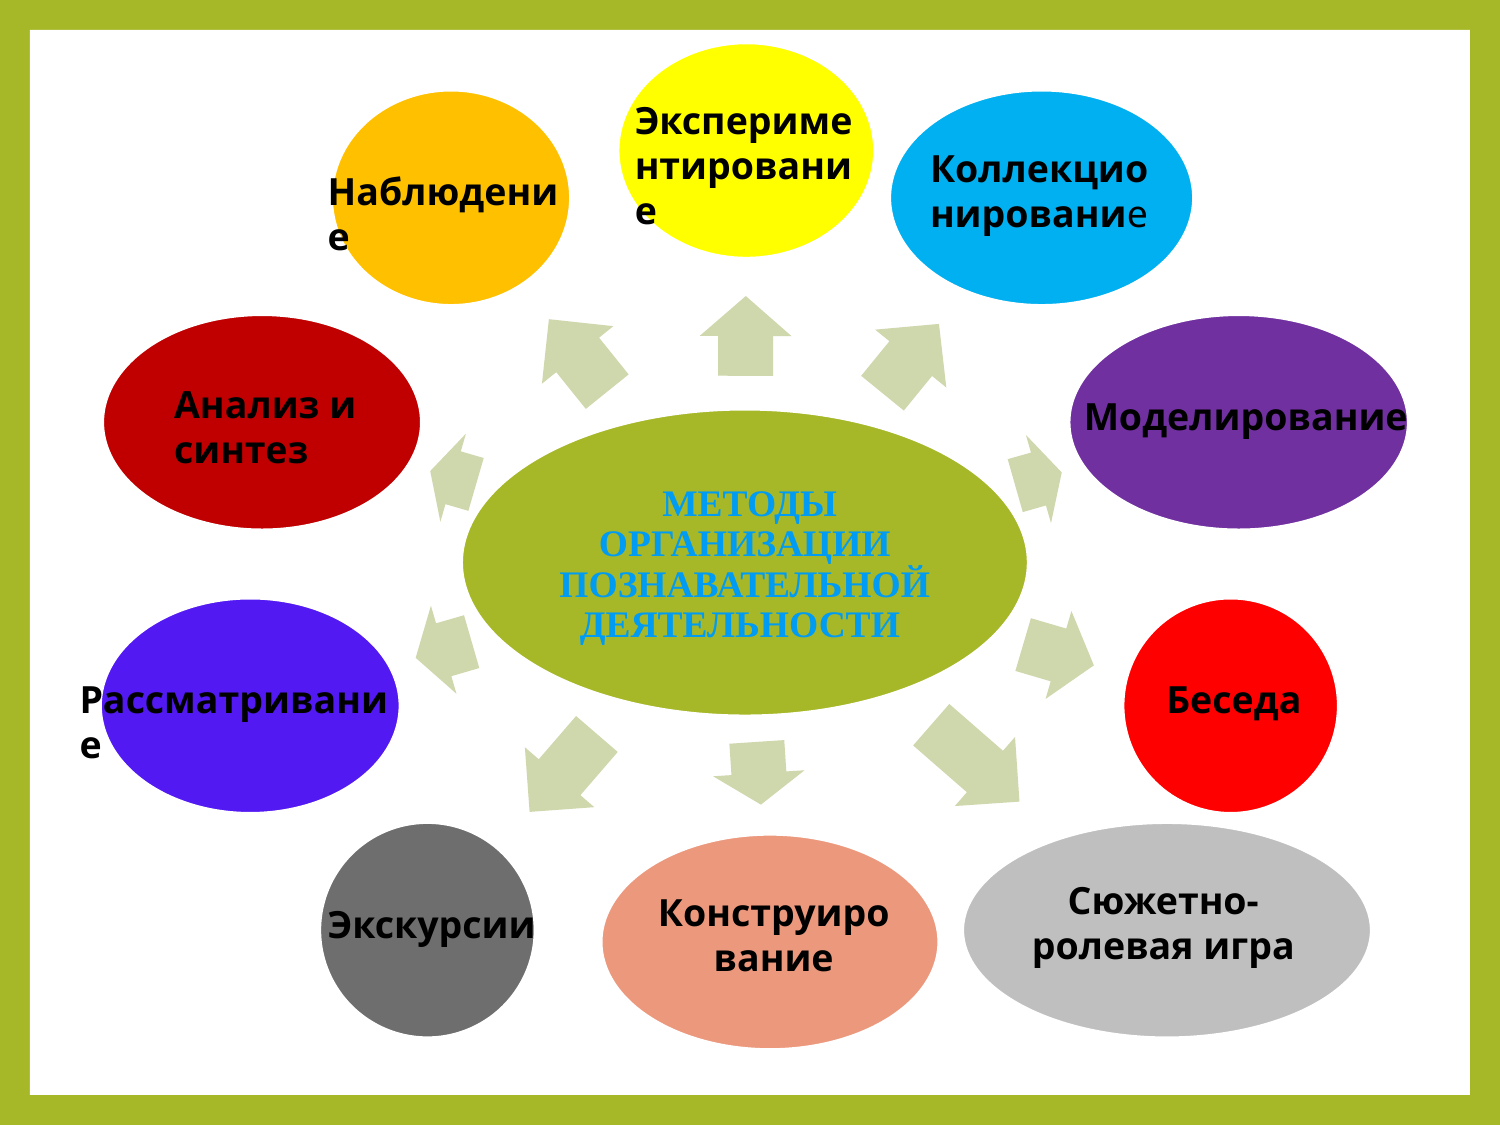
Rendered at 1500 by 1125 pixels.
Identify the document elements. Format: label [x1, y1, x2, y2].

text_box [0, 0, 1500, 1125]
